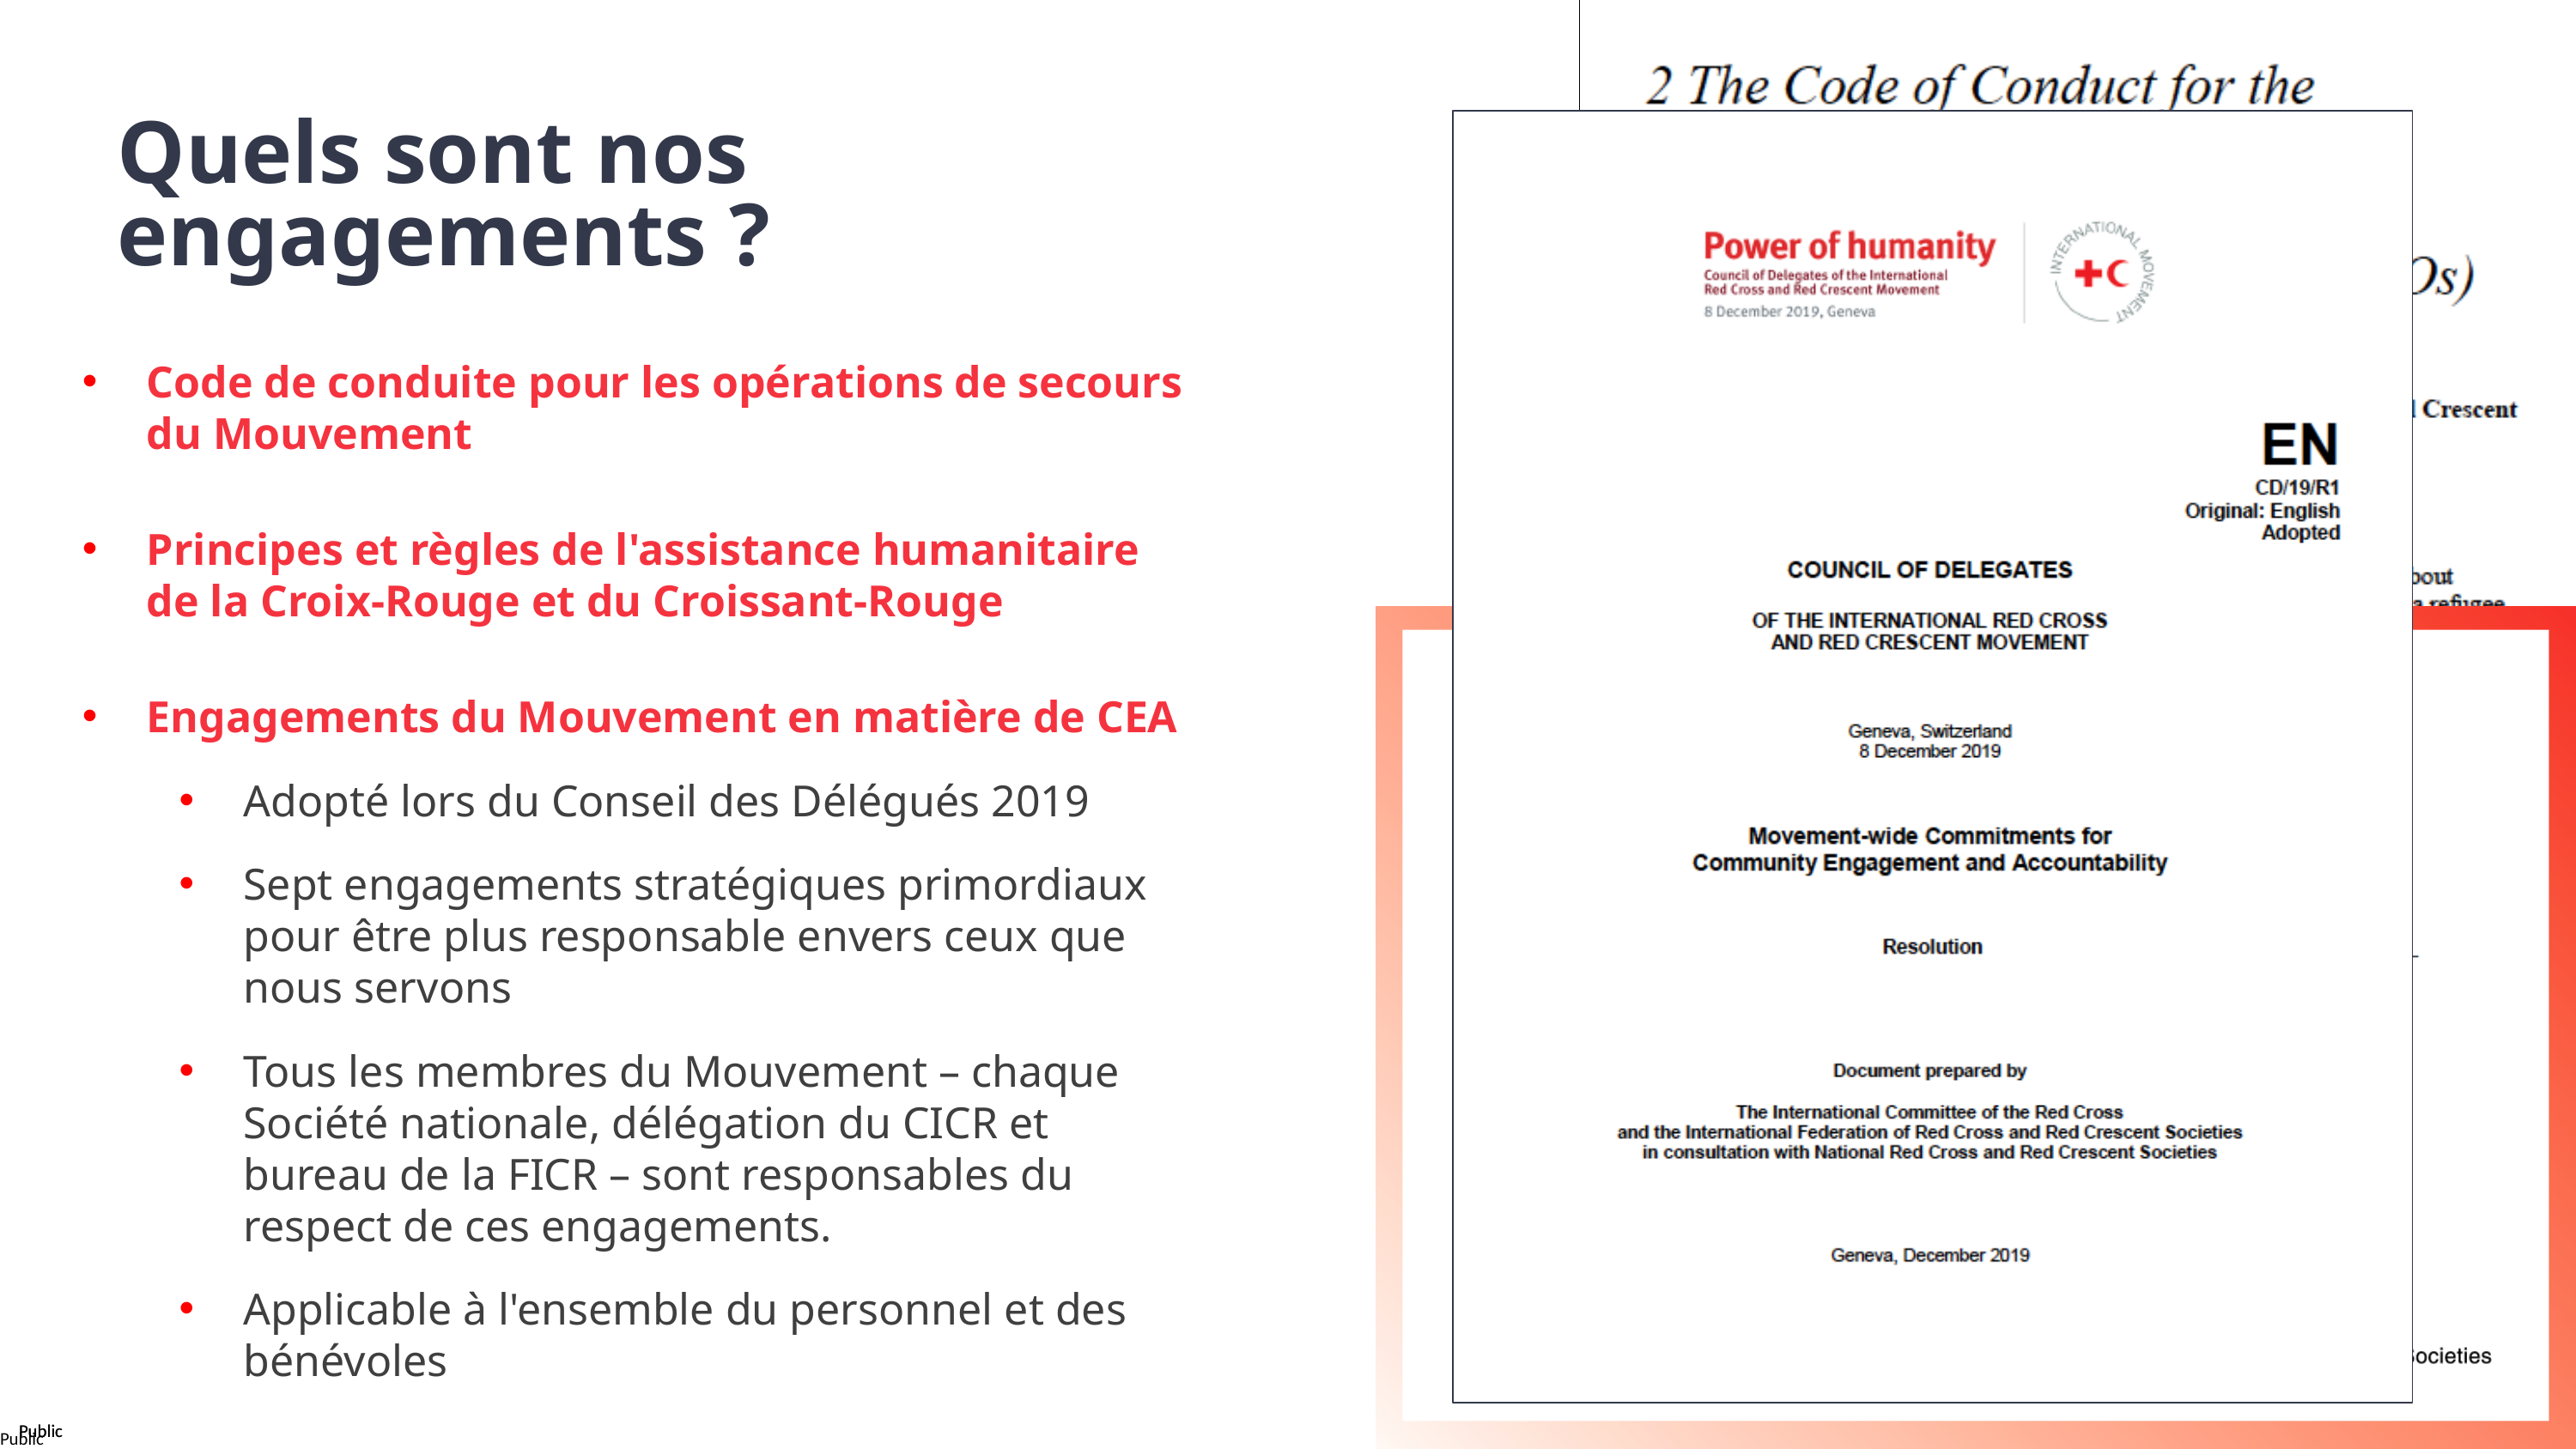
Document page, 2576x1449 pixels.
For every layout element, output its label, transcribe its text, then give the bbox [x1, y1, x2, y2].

text_box Code de conduite pour les opérations de secours du Mouvement Principes et règles de l'assistance humanitaire de la Croix-Rouge et du Croissant-Rouge Engagements du Mouvement en matière de CEA Adopté lors du Conseil des Délégués 2019 Sept engagements stratégiques primordiaux pour être plus responsable envers ceux que nous servons Tous les membres du Mouvement – chaque Société nationale, délégation du CICR et bureau de la FICR – sont responsables du respect de ces engagements. Applicable à l'ensemble du personnel et des bénévoles [69, 349, 1212, 1392]
picture [1376, 0, 2576, 1449]
text_box Quels sont nos engagements ? [104, 111, 1376, 289]
